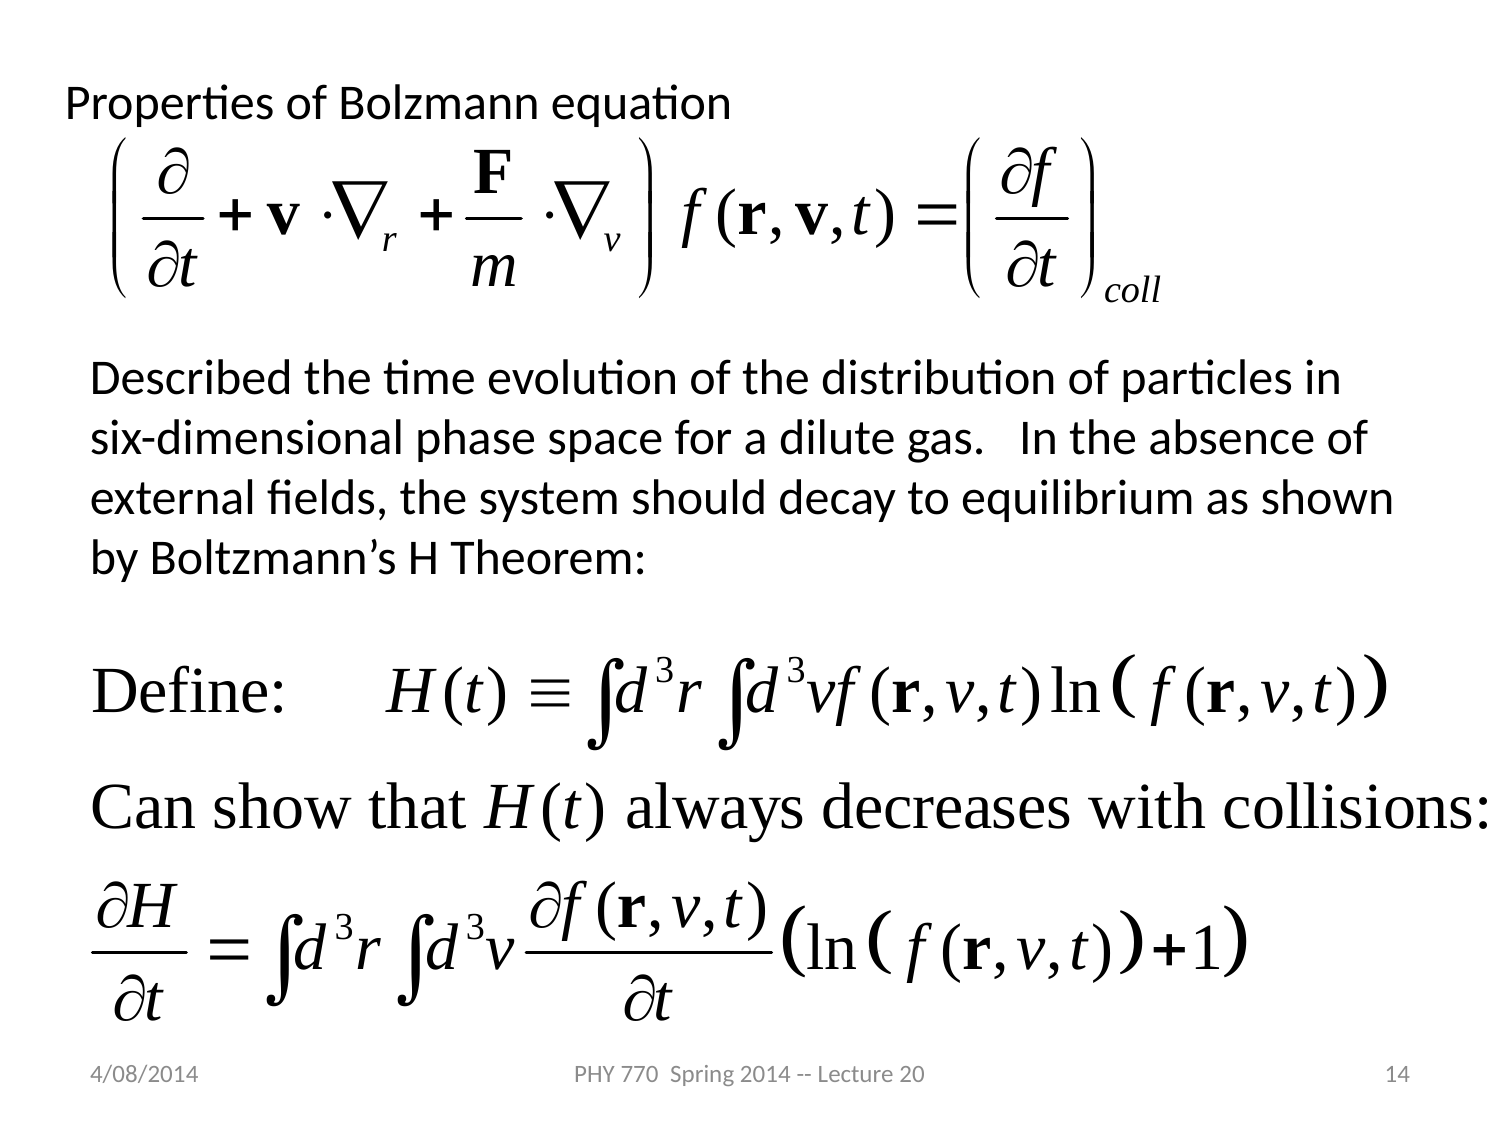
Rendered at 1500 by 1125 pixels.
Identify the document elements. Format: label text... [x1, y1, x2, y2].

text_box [81, 630, 1500, 1038]
text_box Described the time evolution of the distribution of particles in six-dimensional phase space for a dilute gas. In the absence of external fields, the system should decay to equilibrium as shown by Boltzmann’s H Theorem: [74, 337, 1413, 593]
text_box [99, 124, 1178, 318]
slide_number 14 [1074, 1047, 1425, 1103]
text_box Properties of Bolzmann equation [49, 62, 1388, 138]
footer PHY 770 Spring 2014 -- Lecture 20 [512, 1047, 988, 1103]
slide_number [75, 1042, 425, 1103]
